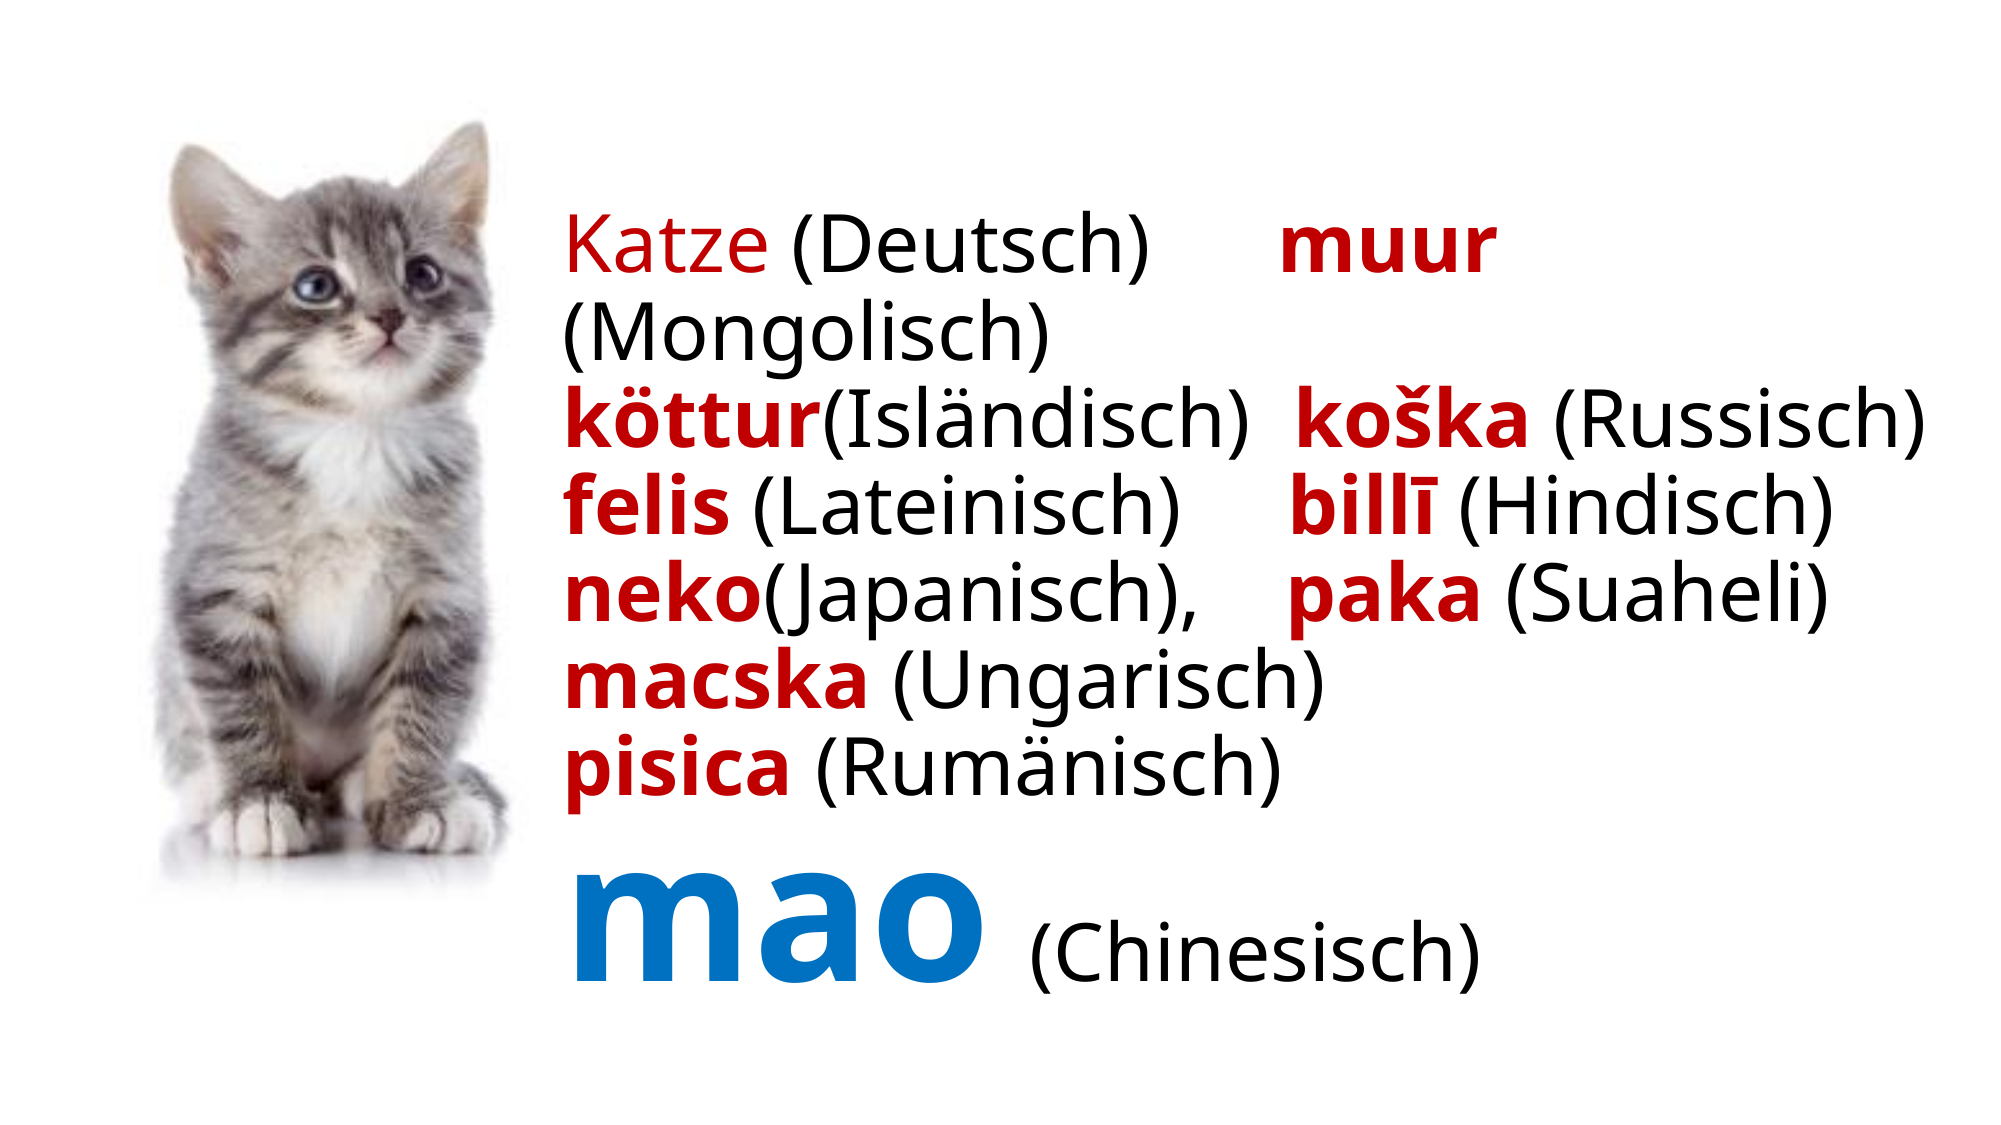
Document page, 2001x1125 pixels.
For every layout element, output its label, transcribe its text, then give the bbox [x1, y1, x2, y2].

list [112, 40, 548, 904]
title Katze (Deutsch) muur (Mongolisch) köttur(Isländisch) koška (Russisch) felis (Lateinisch) billī (Hindisch) neko(Japanisch), paka (Suaheli) macska (Ungarisch) pisica (Rumänisch) mao (Chinesisch) [547, 193, 2000, 1033]
